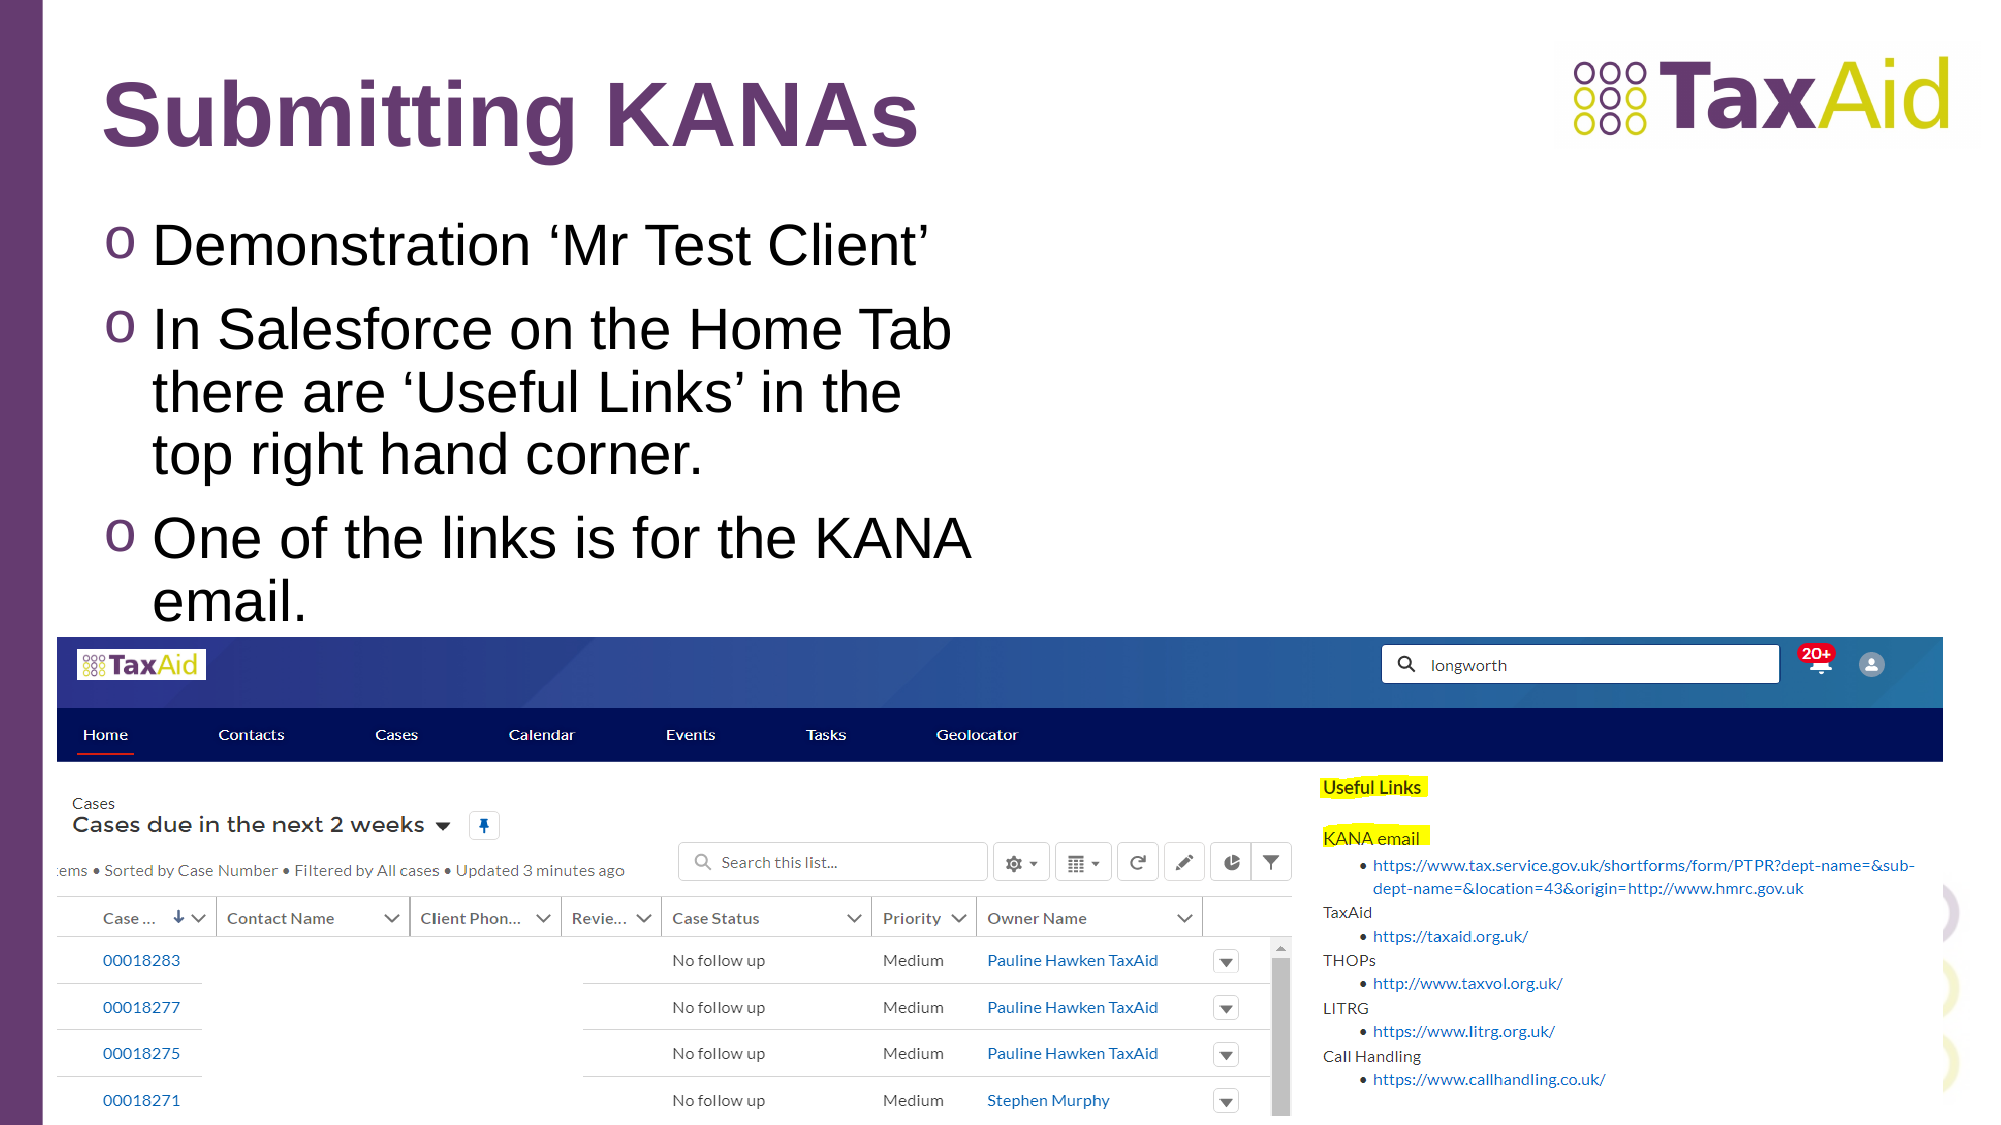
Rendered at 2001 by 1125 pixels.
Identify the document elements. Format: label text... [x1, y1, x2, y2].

title Submitting KANAs [86, 42, 1481, 175]
picture [1554, 41, 1981, 149]
list Demonstration ‘Mr Test Client’ In Salesforce on the Home Tab there are ‘Useful Links’ in the top right hand corner. One of the links is for the KANA email. [86, 207, 1950, 1083]
picture [57, 637, 1943, 1116]
